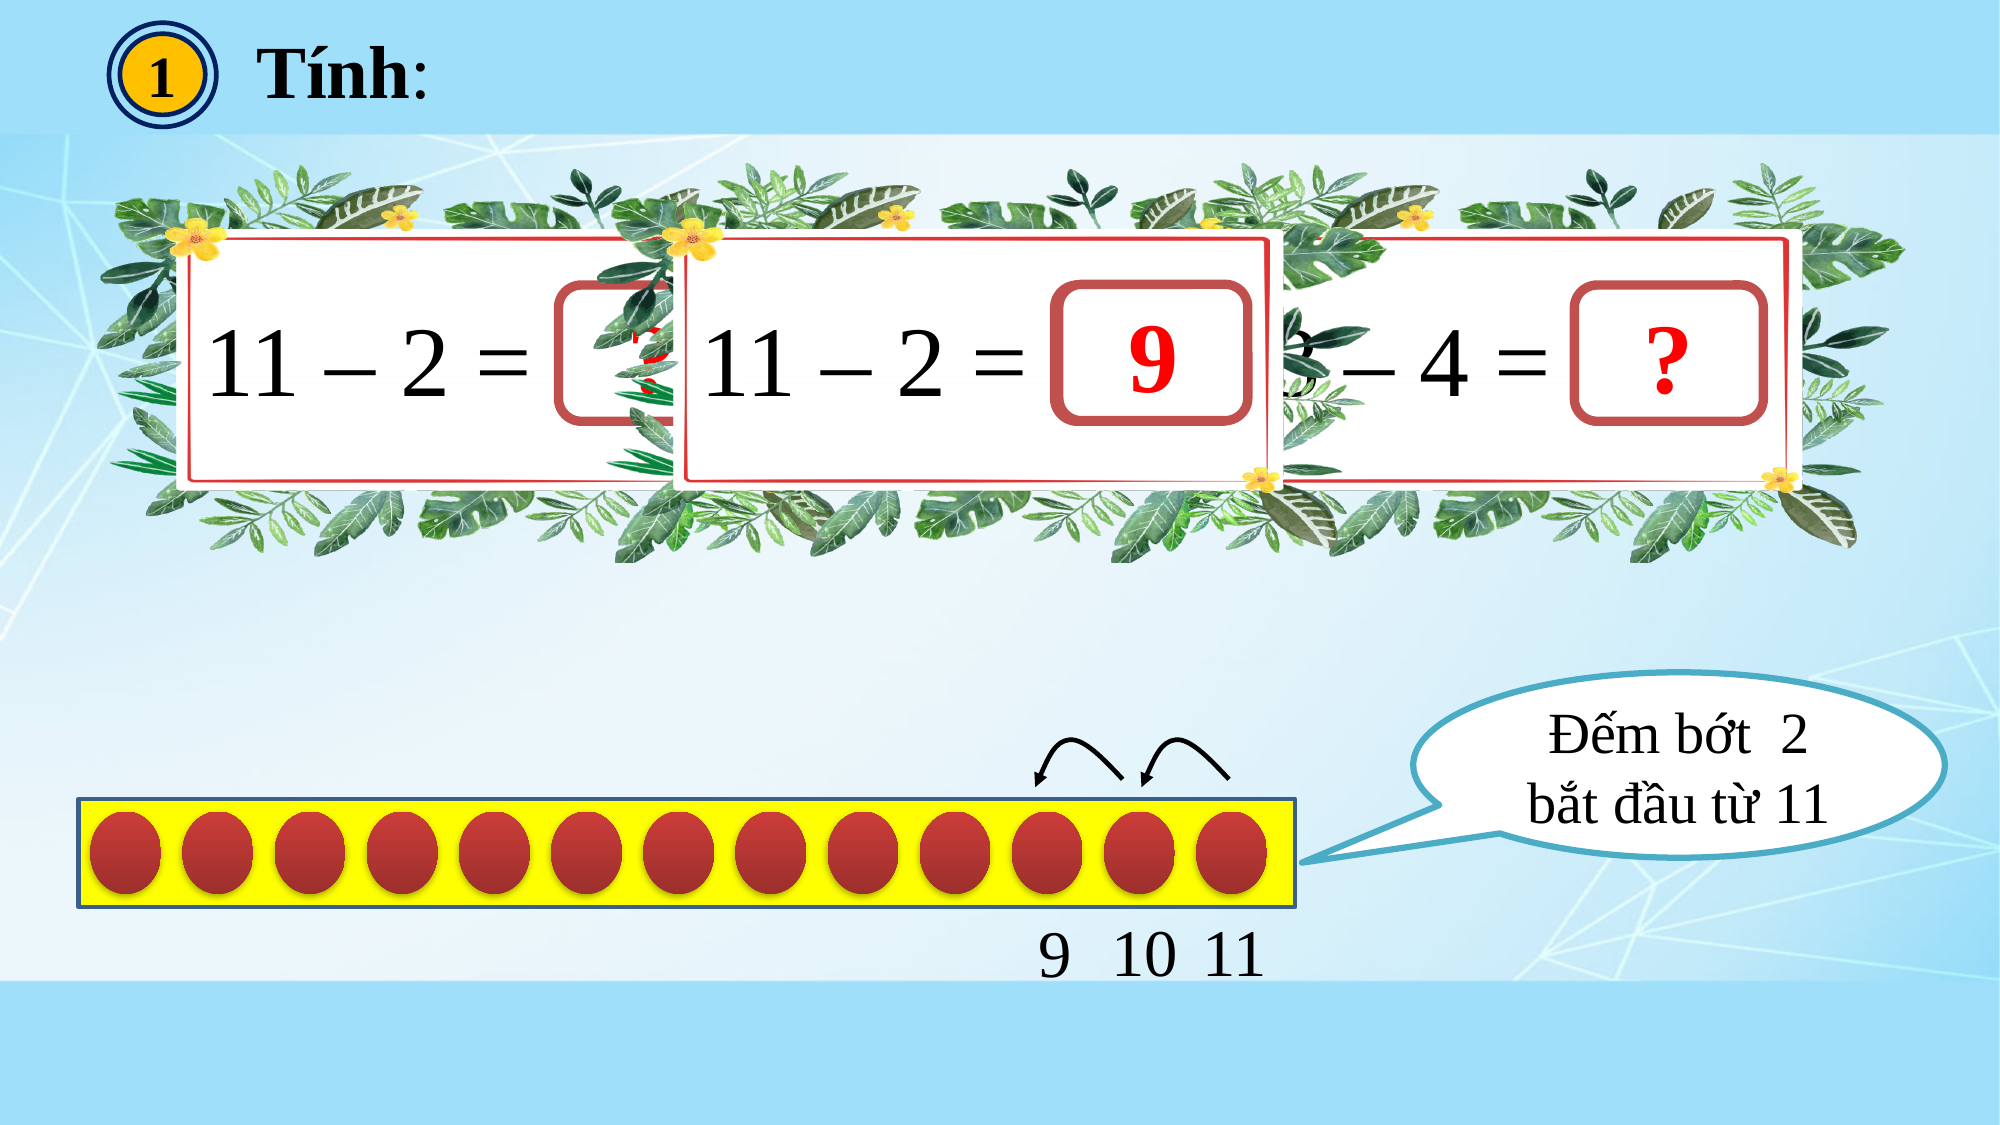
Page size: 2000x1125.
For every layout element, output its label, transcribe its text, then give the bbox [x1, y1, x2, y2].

text_box 10 [1096, 916, 1187, 997]
picture [0, 0, 2000, 1125]
text_box Đếm bớt 2 bắt đầu từ 11 [1302, 670, 1947, 865]
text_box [78, 798, 1296, 908]
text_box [89, 160, 585, 563]
text_box [1034, 738, 1124, 788]
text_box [108, 15, 476, 128]
text_box [1140, 738, 1230, 788]
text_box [586, 160, 1395, 563]
text_box 9 [1023, 916, 1095, 999]
text_box 11 [1187, 915, 1296, 997]
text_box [1397, 160, 1915, 563]
